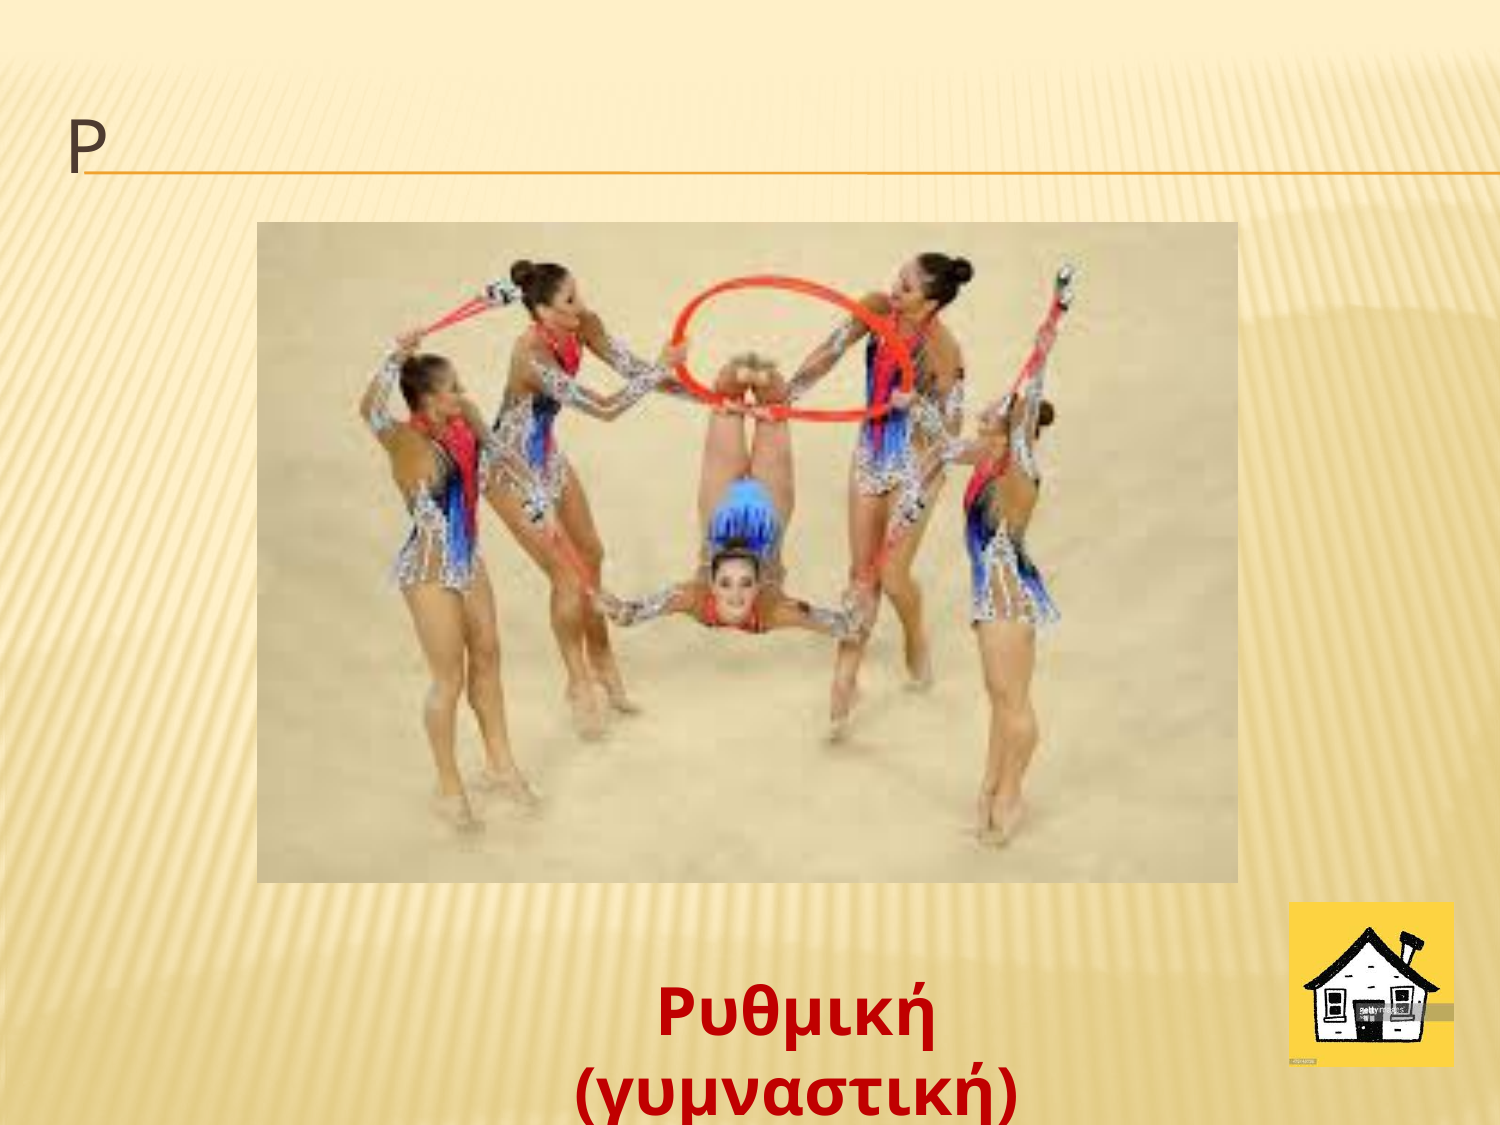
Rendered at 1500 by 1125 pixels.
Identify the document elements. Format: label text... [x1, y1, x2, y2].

picture [1288, 901, 1454, 1067]
text_box Ρυθμική (γυμναστική) [480, 960, 1114, 1125]
title Ρ [50, 75, 1475, 213]
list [257, 222, 1238, 884]
